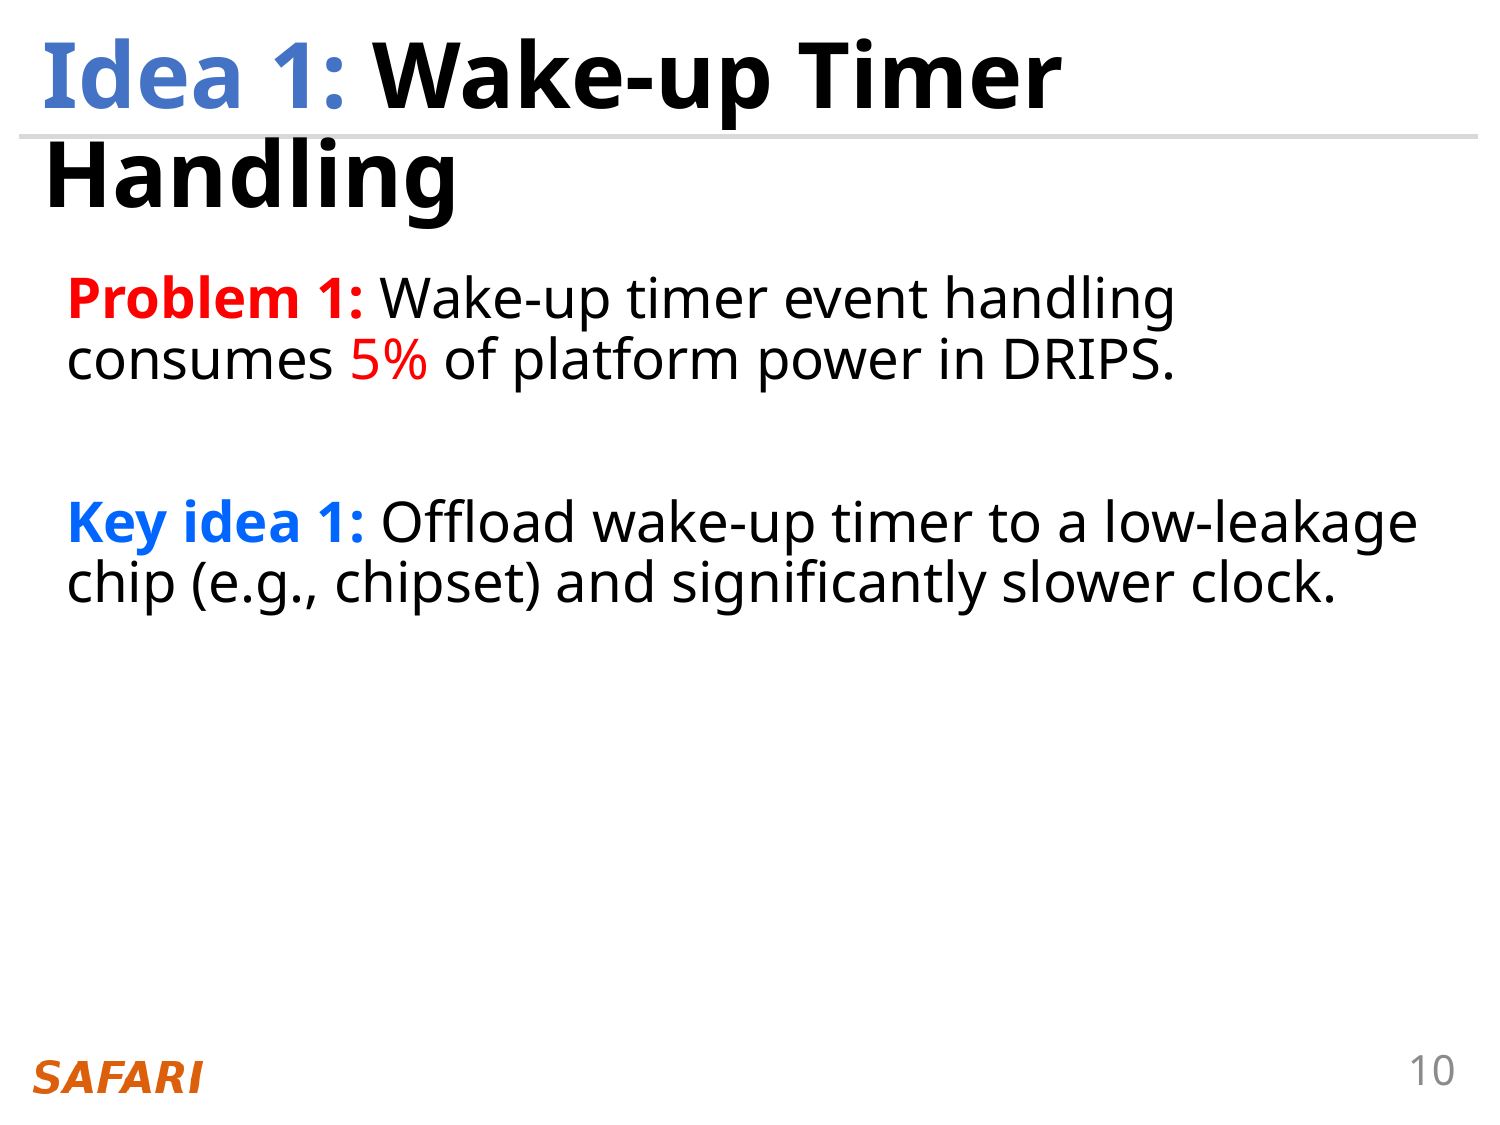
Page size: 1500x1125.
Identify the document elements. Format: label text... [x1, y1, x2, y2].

title Idea 1: Wake-up Timer Handling [27, 21, 1487, 122]
picture [31, 1051, 209, 1104]
list Problem 1: Wake-up timer event handling consumes 5% of platform power in DRIPS. Key idea 1: Offload wake-up timer to a low-leakage chip (e.g., chipset) and significantly slower clock. [51, 262, 1449, 919]
